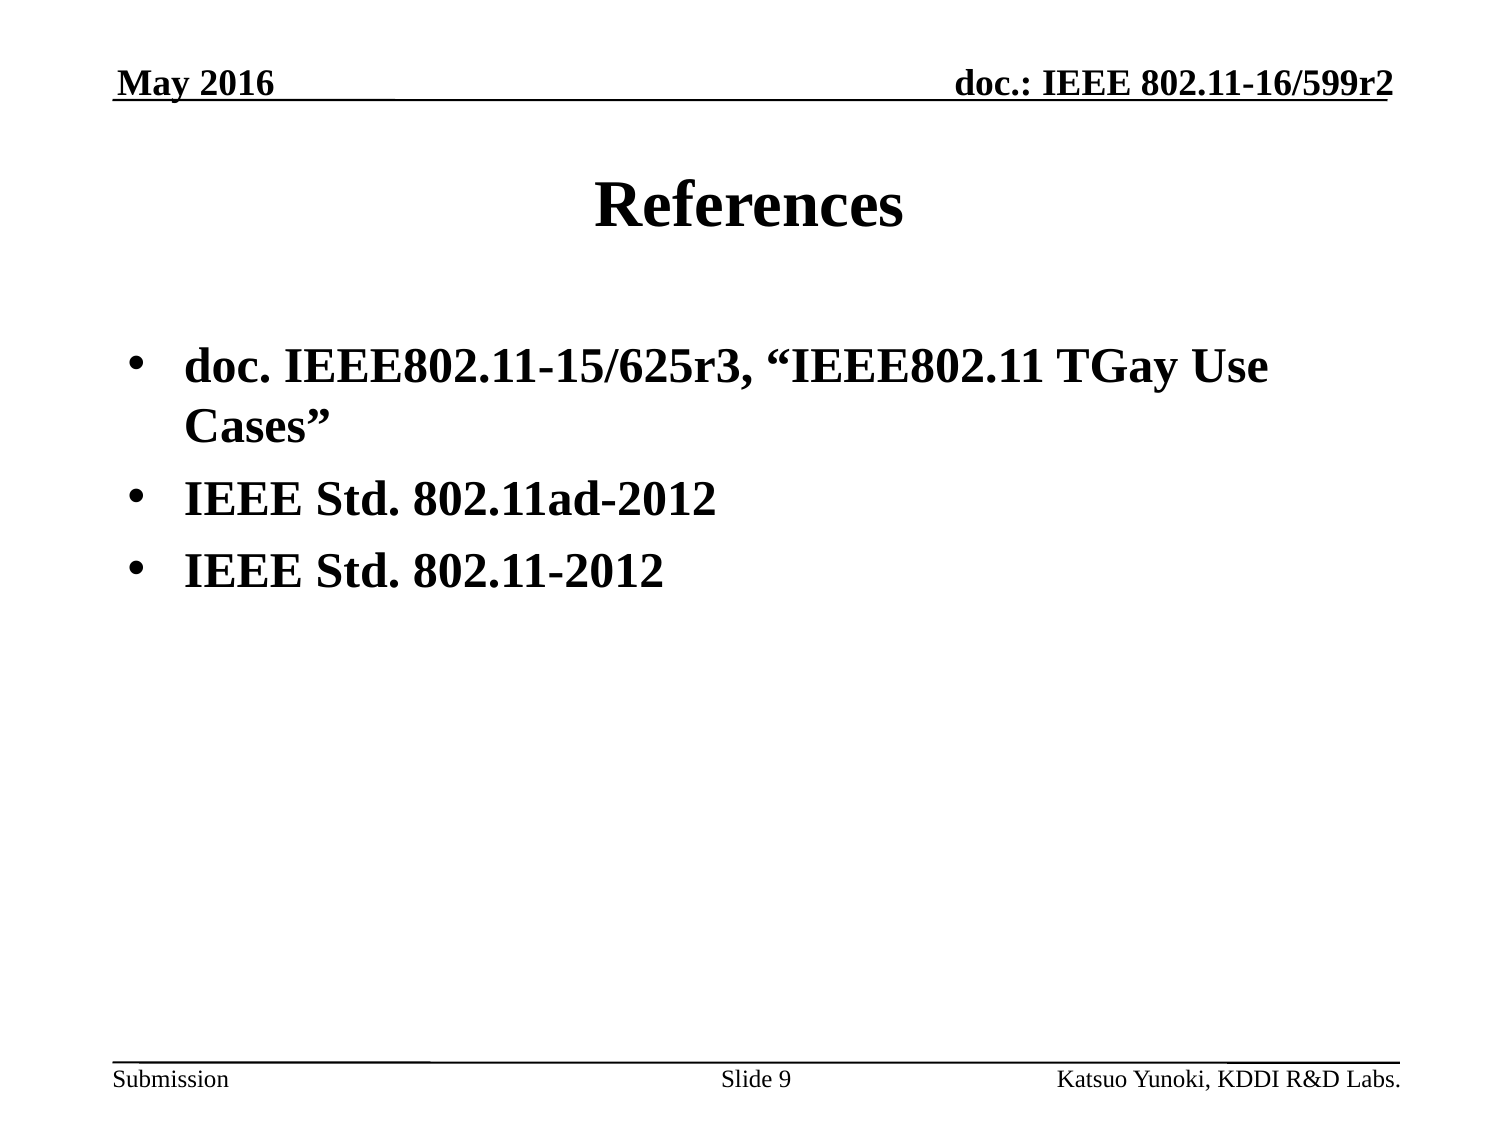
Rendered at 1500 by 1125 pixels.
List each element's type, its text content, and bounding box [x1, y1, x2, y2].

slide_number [116, 58, 507, 104]
title References [112, 112, 1388, 288]
list doc. IEEE802.11-15/625r3, “IEEE802.11 TGay Use Cases” IEEE Std. 802.11ad-2012 IEEE Std. 802.11-2012 [112, 324, 1388, 1016]
footer Katsuo Yunoki, KDDI R&D Labs. [1019, 1061, 1402, 1093]
slide_number Slide 9 [712, 1061, 800, 1123]
